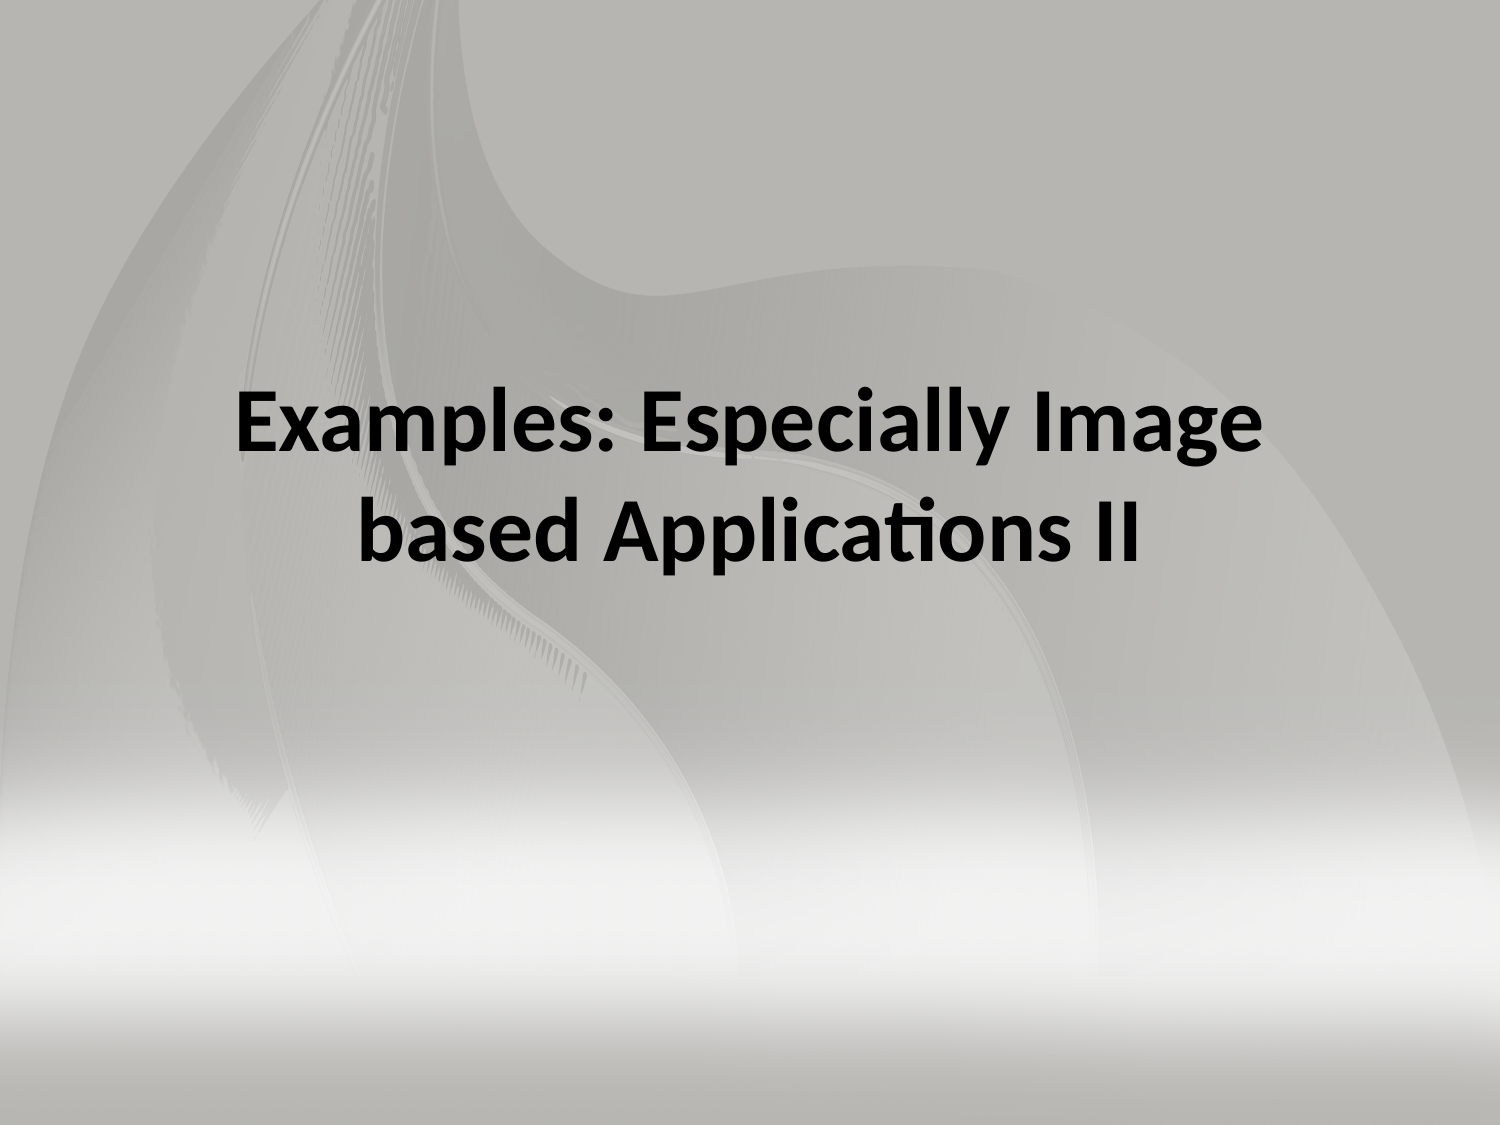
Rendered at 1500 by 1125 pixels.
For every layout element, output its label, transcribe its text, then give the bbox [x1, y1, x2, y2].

picture [0, 0, 1500, 1125]
title Examples: Especially Image based Applications II [112, 349, 1388, 591]
